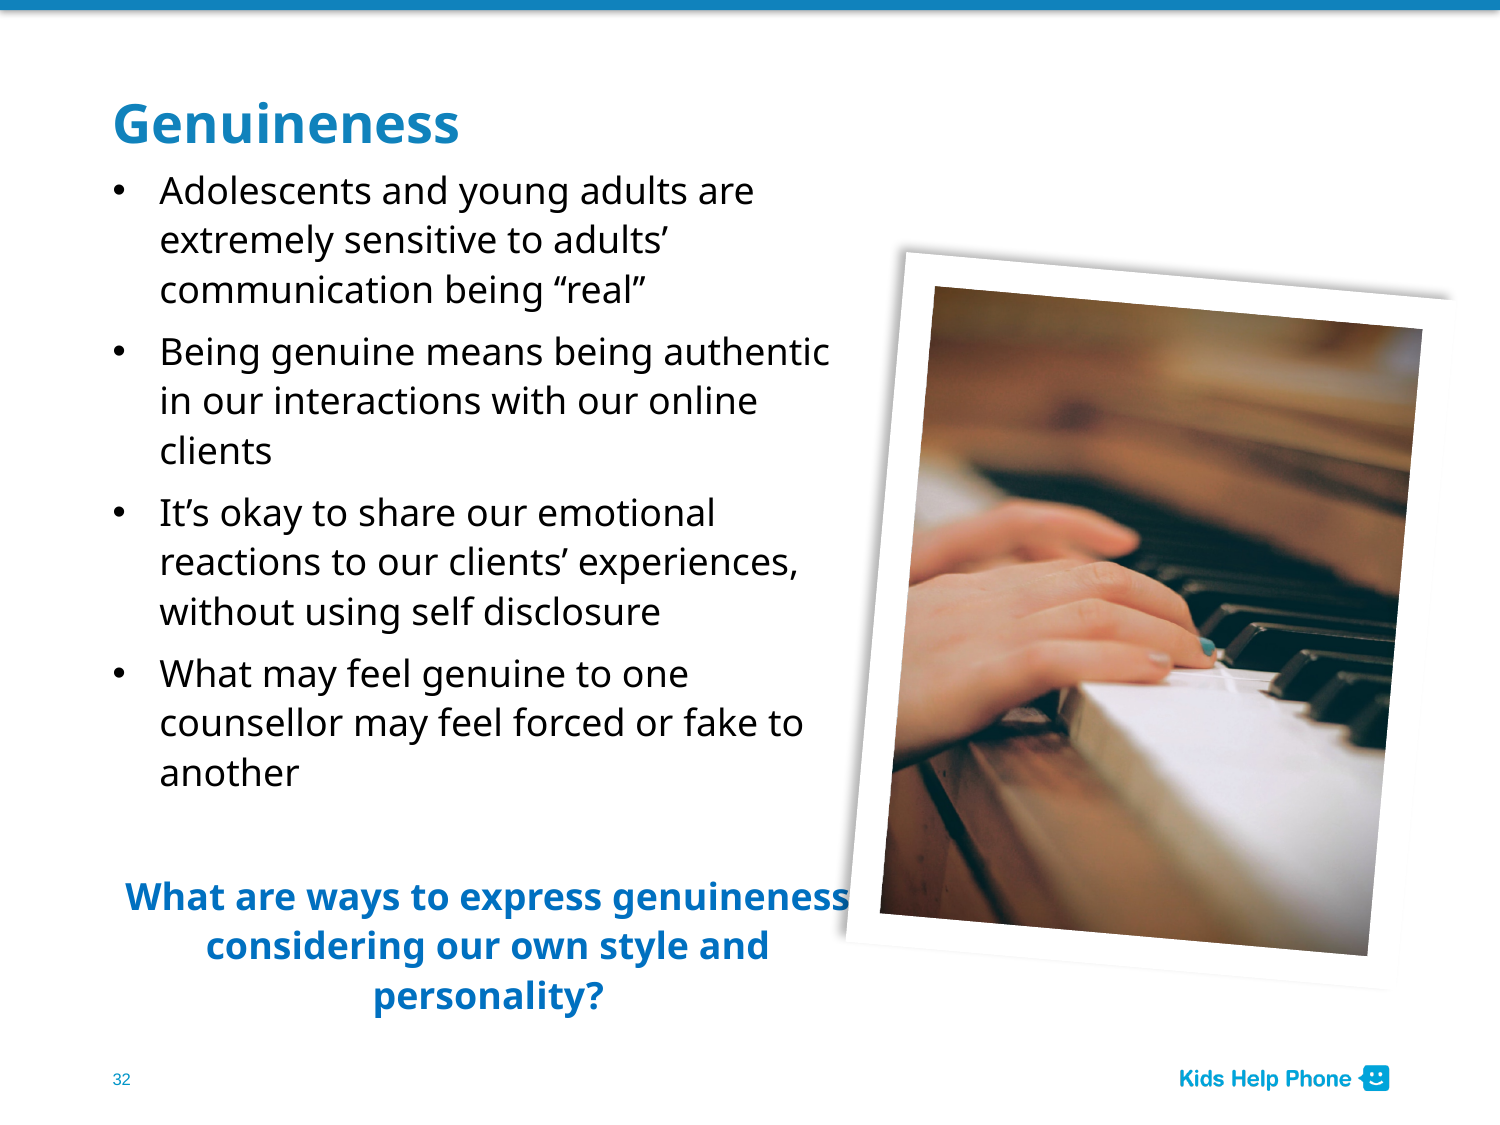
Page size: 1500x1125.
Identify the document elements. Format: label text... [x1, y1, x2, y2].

picture [880, 287, 1422, 956]
title Genuineness [112, 60, 1388, 154]
list Adolescents and young adults are extremely sensitive to adults’ communication being ‘‘real’’ Being genuine means being authentic in our interactions with our online clients It’s okay to share our emotional reactions to our clients’ experiences, without using self disclosure What may feel genuine to one counsellor may feel forced or fake to another What are ways to express genuineness considering our own style and personality? [112, 262, 865, 968]
